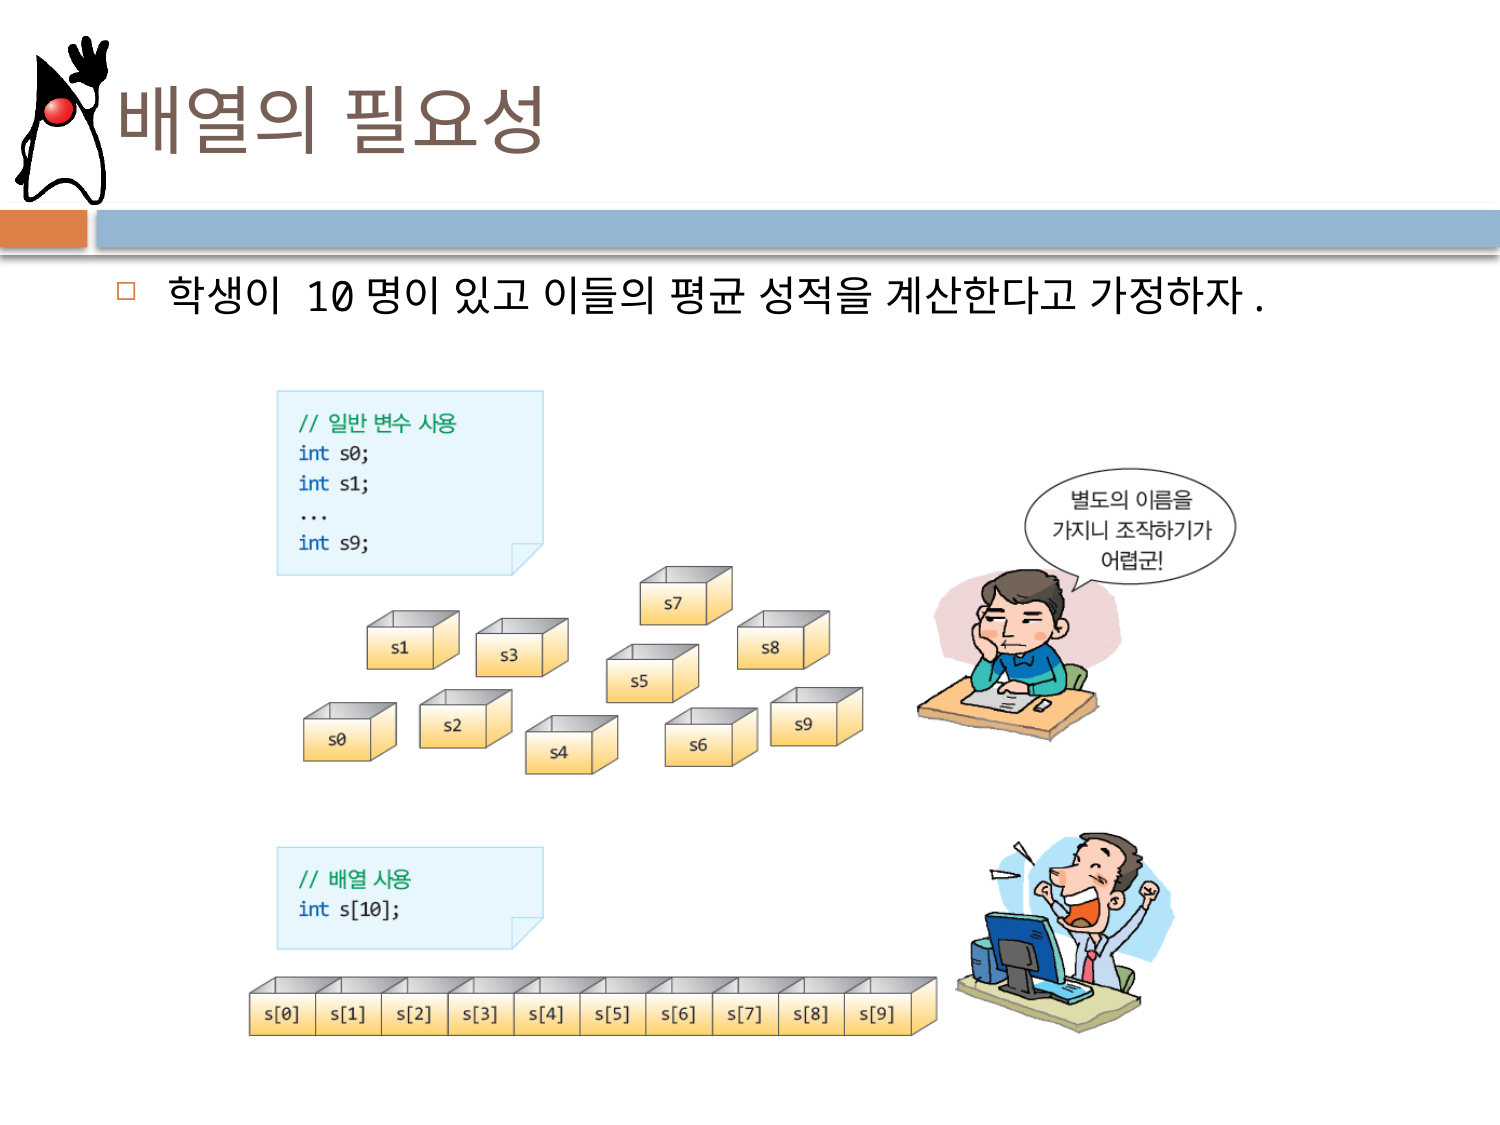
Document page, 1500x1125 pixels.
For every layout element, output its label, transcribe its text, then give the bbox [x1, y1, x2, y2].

list 학생이 10명이 있고 이들의 평균 성적을 계산한다고 가정하자. [100, 262, 1438, 1000]
picture [217, 364, 1282, 1063]
title 배열의 필요성 [100, 37, 1438, 200]
text_box [111, 224, 1459, 311]
picture [15, 36, 109, 205]
